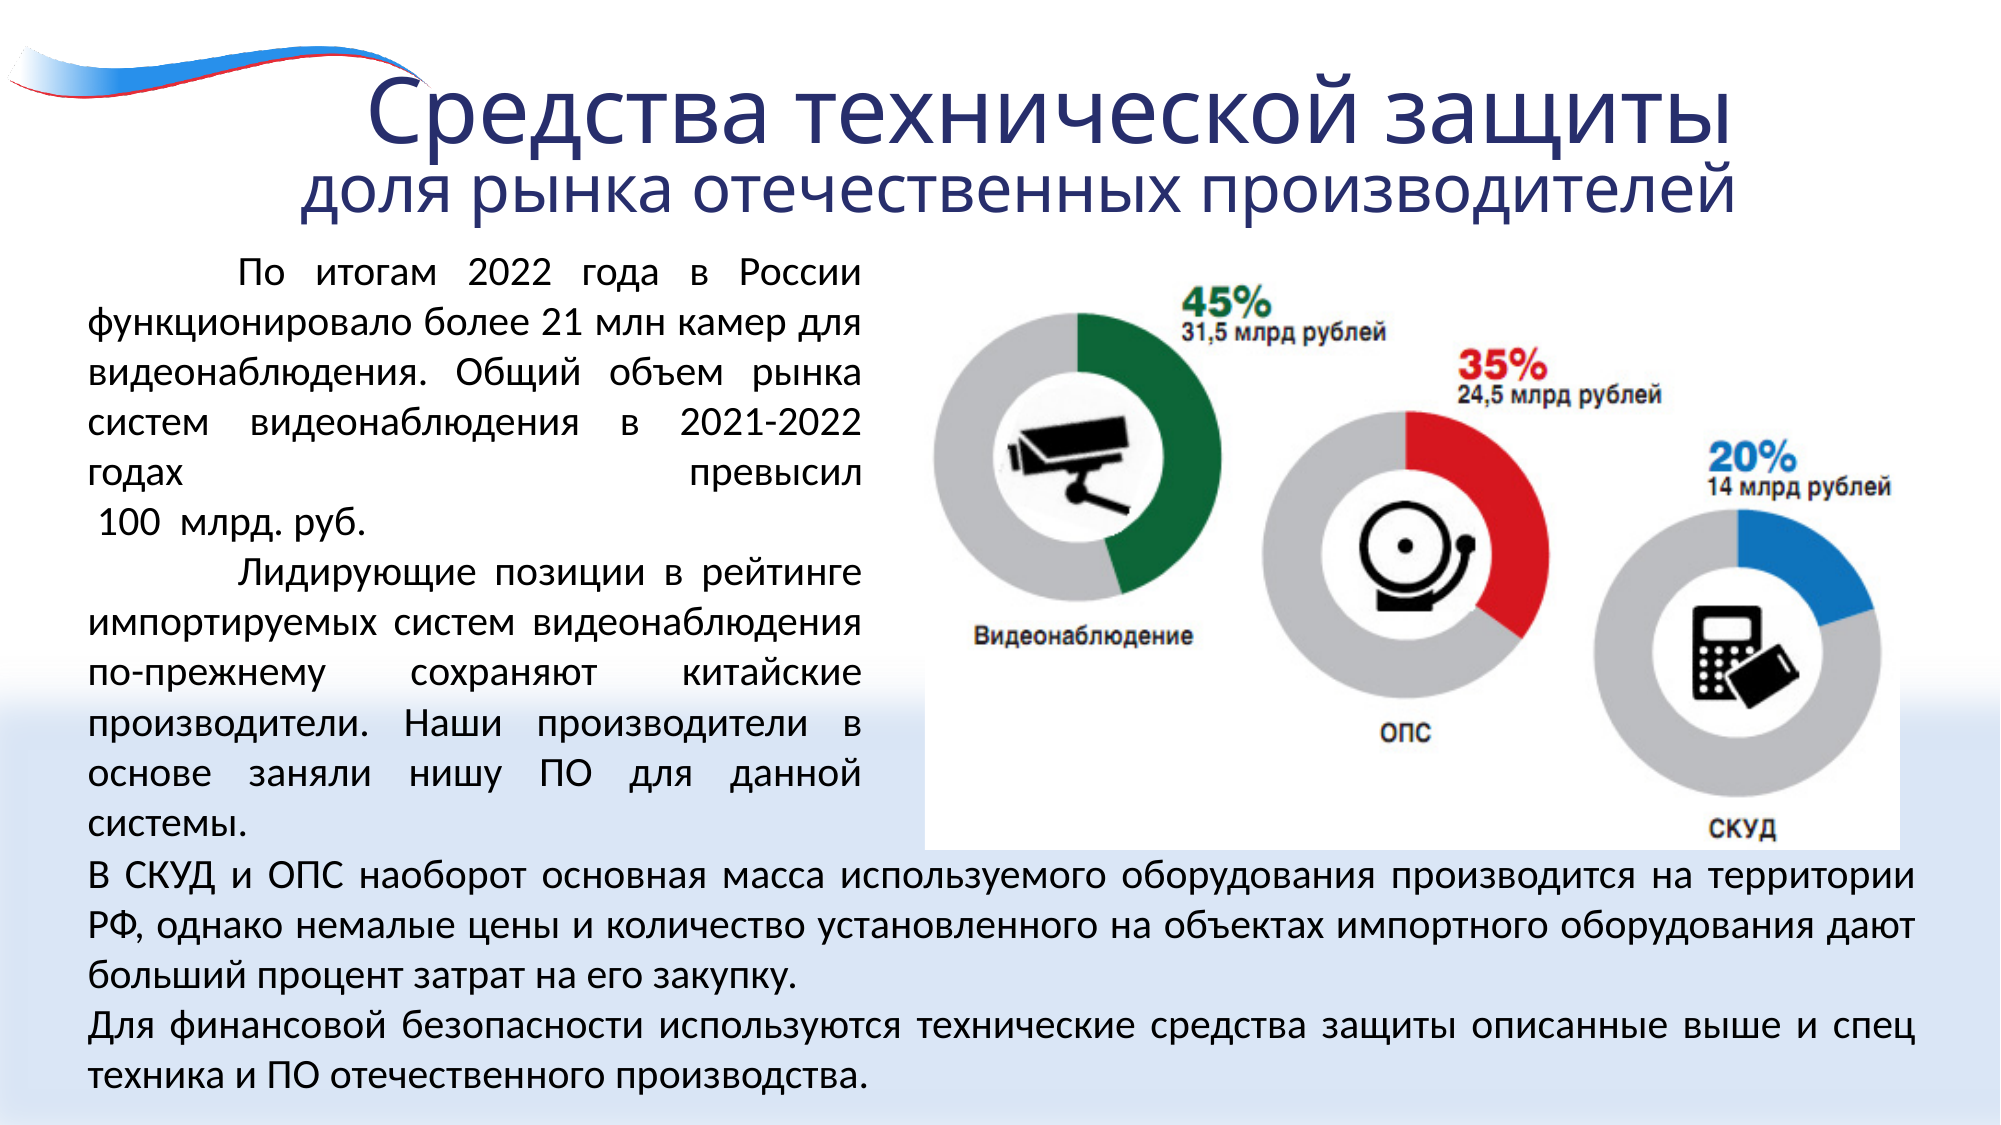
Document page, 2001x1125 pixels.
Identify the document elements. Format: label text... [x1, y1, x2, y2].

picture [0, 274, 2000, 1125]
text_box Средства технической защиты [444, 50, 1917, 163]
text_box В СКУД и ОПС наоборот основная масса используемого оборудования производится на территории РФ, однако немалые цены и количество установленного на объектах импортного оборудования дают больший процент затрат на его закупку. Для финансовой безопасности используются технические средства защиты описанные выше и спец техника и ПО отечественного производства. [87, 846, 1917, 1125]
text_box доля рынка отечественных производителей [150, 143, 1886, 226]
picture [3, 0, 440, 153]
text_box По итогам 2022 года в России функционировало более 21 млн камер для видеонаблюдения. Общий объем рынка систем видеонаблюдения в 2021-2022 годах превысил 100 млрд. руб. Лидирующие позиции в рейтинге импортируемых систем видеонаблюдения по-прежнему сохраняют китайские производители. Наши производители в основе заняли нишу ПО для данной системы. [87, 244, 863, 845]
